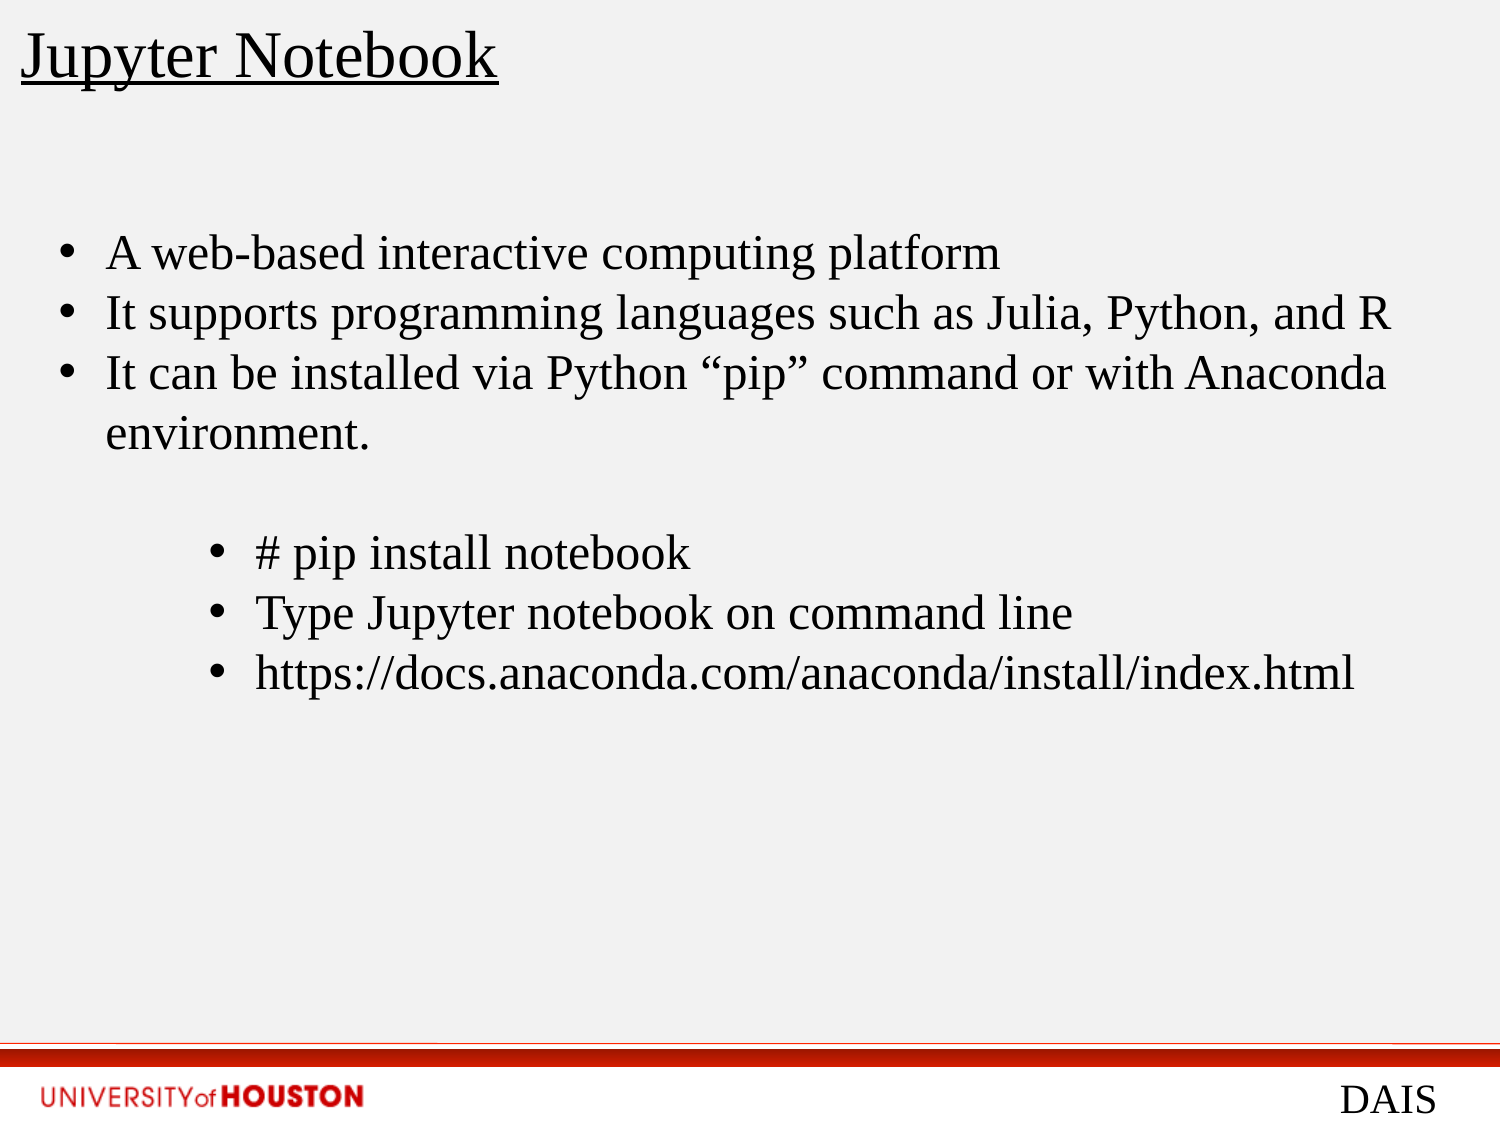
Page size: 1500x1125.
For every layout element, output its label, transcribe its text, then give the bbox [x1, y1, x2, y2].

text_box DAIS [1324, 1064, 1475, 1125]
title Jupyter Notebook [5, 0, 1431, 101]
picture [23, 1075, 385, 1116]
text_box A web-based interactive computing platform It supports programming languages such as Julia, Python, and R It can be installed via Python “pip” command or with Anaconda environment. # pip install notebook Type Jupyter notebook on command line https://docs.anaconda.com/anaconda/install/index.html [43, 212, 1457, 783]
